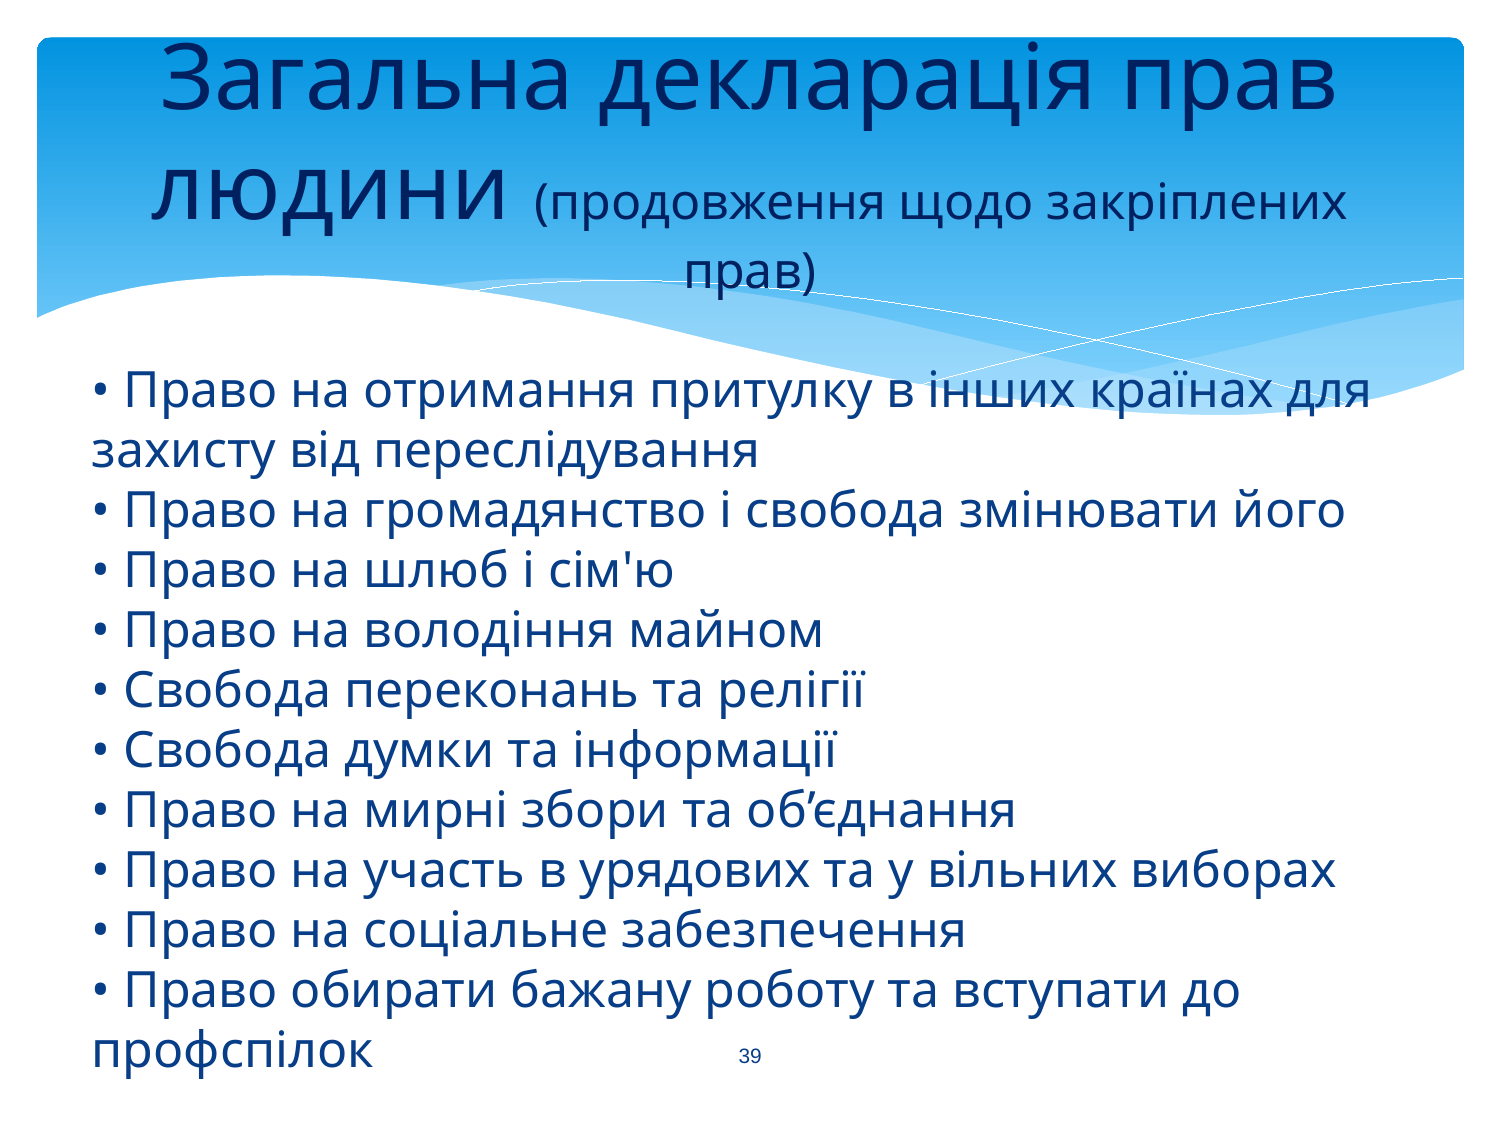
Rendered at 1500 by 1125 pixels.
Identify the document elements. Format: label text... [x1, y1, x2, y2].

title Загальна декларація прав людини (продовження щодо закріплених прав) [75, 55, 1425, 261]
picture [165, 43, 206, 55]
picture [1029, 42, 1037, 51]
list • Право на отримання притулку в інших країнах для захисту від переслідування • Право на громадянство і свобода змінювати його • Право на шлюб і сім'ю • Право на володіння майном • Свобода переконань та релігії • Свобода думки та інформації • Право на мирні збори та об’єднання • Право на участь в урядових та у вільних виборах • Право на соціальне забезпечення • Право обирати бажану роботу та вступати до профспілок [76, 350, 1471, 1071]
slide_number 39 [654, 1025, 846, 1086]
